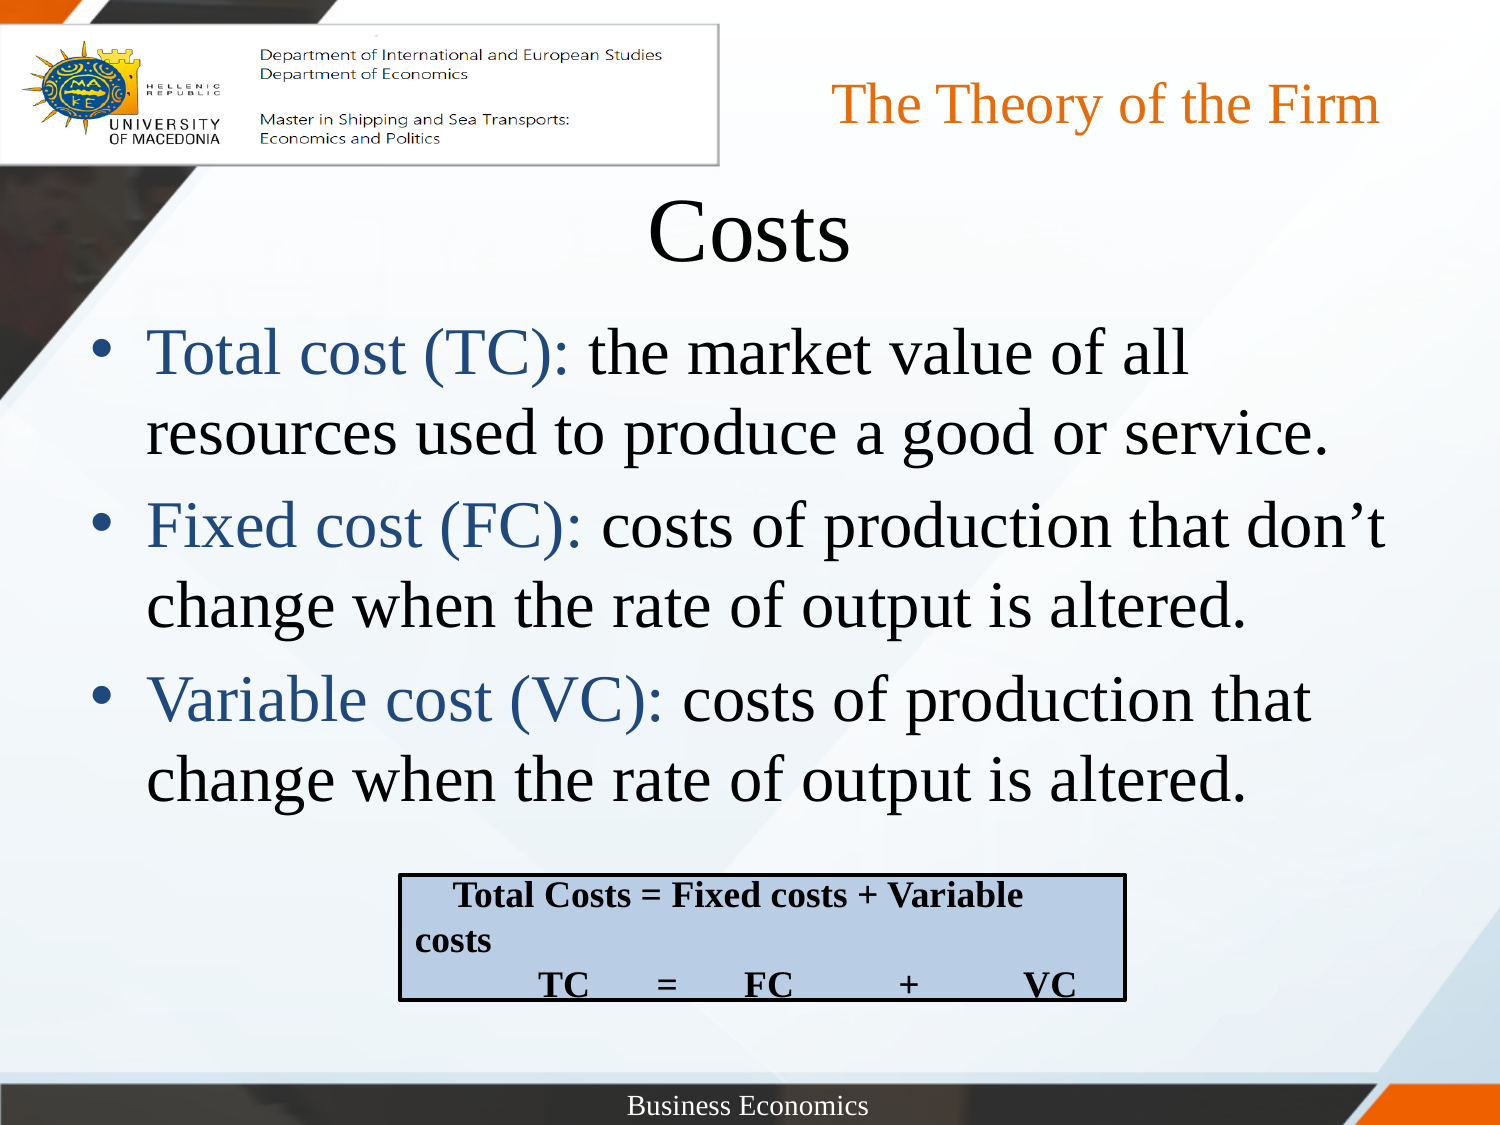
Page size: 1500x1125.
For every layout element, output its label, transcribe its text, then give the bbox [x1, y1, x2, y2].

text_box The Theory of the Firm [799, 37, 1413, 163]
text_box Total Costs = Fixed costs + Variable costs TC = FC + VC [398, 873, 1127, 1002]
picture [0, 0, 1500, 1125]
text_box Business Economics [0, 1078, 1499, 1125]
list Total cost (TC): the market value of all resources used to produce a good or service. Fixed cost (FC): costs of production that don’t change when the rate of output is altered. Variable cost (VC): costs of production that change when the rate of output is altered. [74, 299, 1426, 888]
title Costs [74, 162, 1426, 288]
